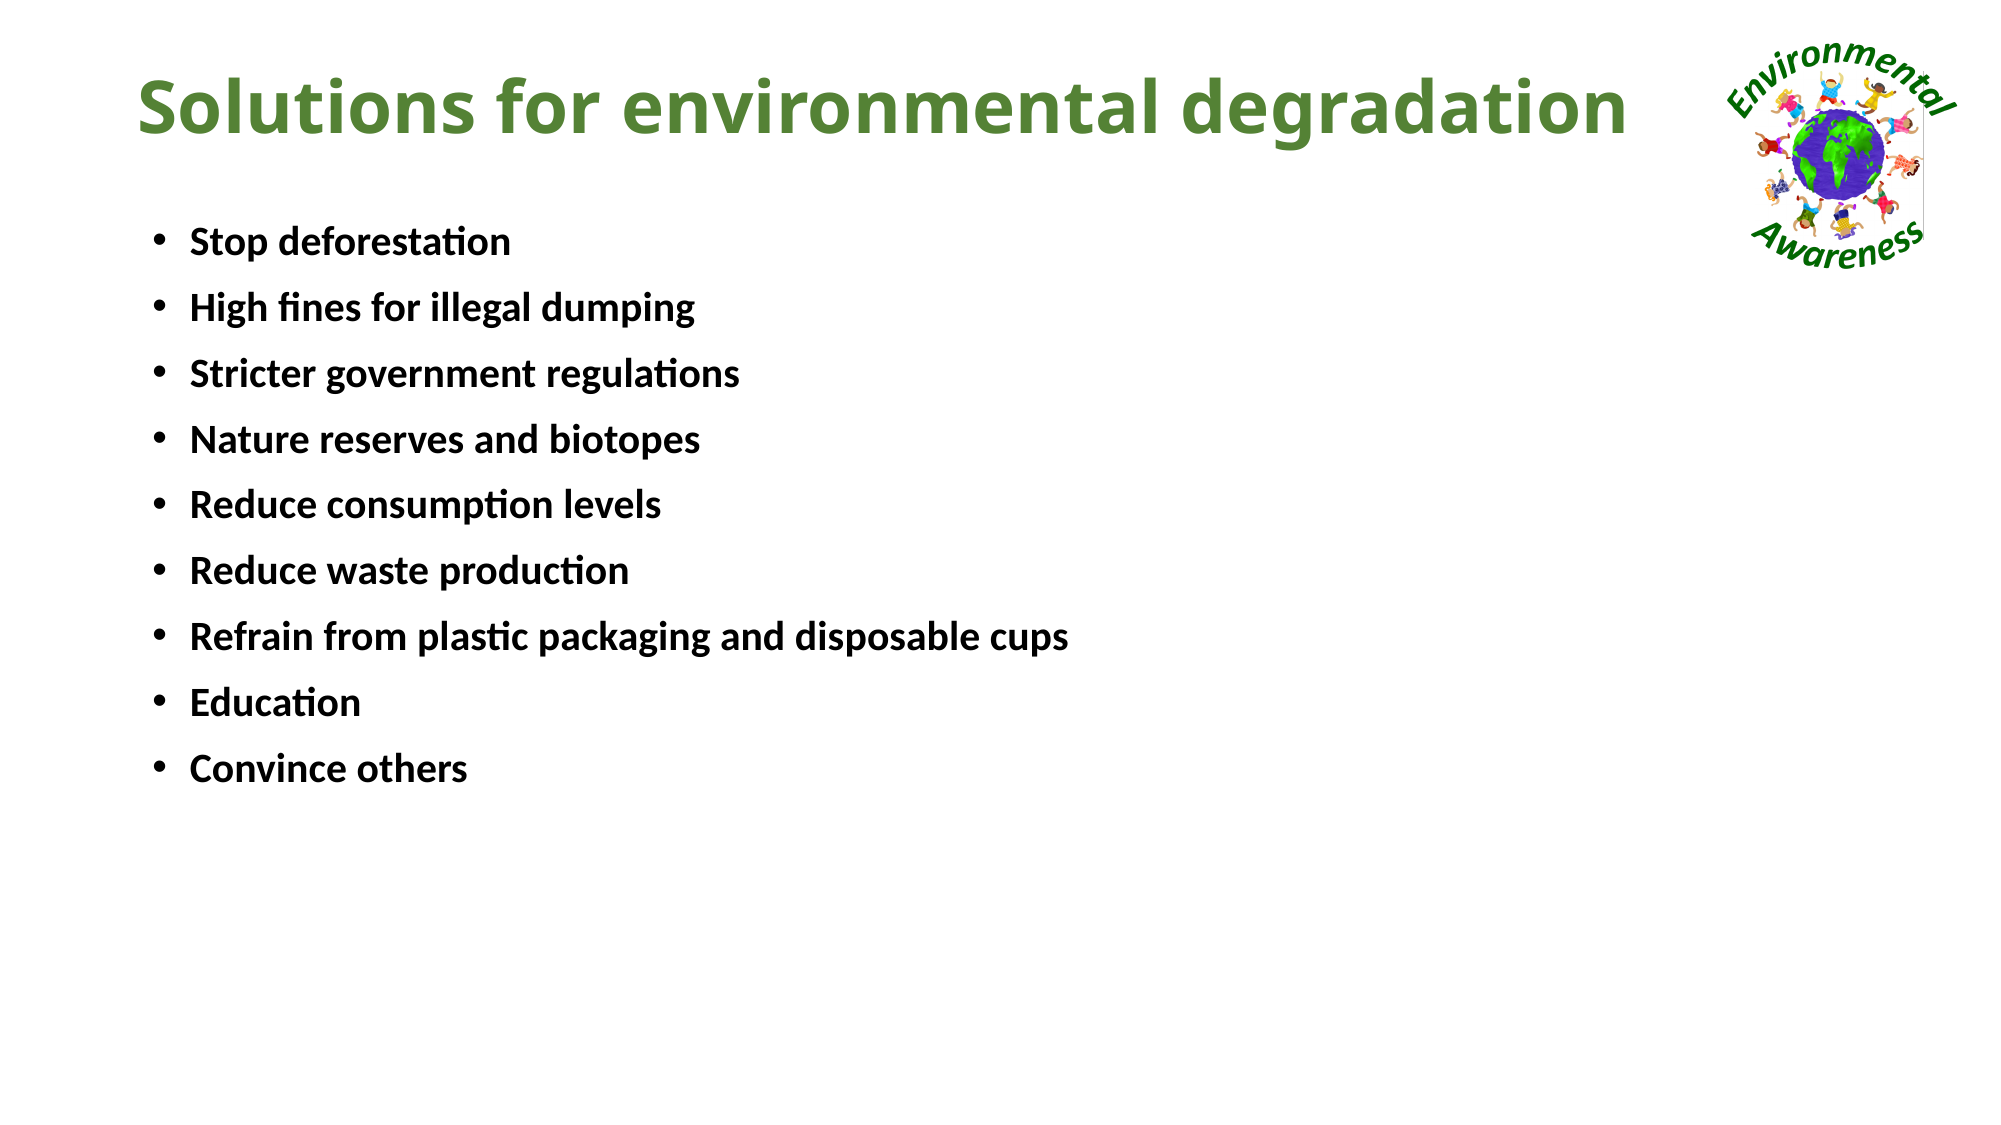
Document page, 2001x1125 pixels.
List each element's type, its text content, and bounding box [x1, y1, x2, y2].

title Solutions for environmental degradation [122, 59, 1650, 160]
list Stop deforestation High fines for illegal dumping Stricter government regulations Nature reserves and biotopes Reduce consumption levels Reduce waste production Refrain from plastic packaging and disposable cups Education Convince others [137, 212, 1650, 1021]
picture [1716, 35, 1962, 278]
